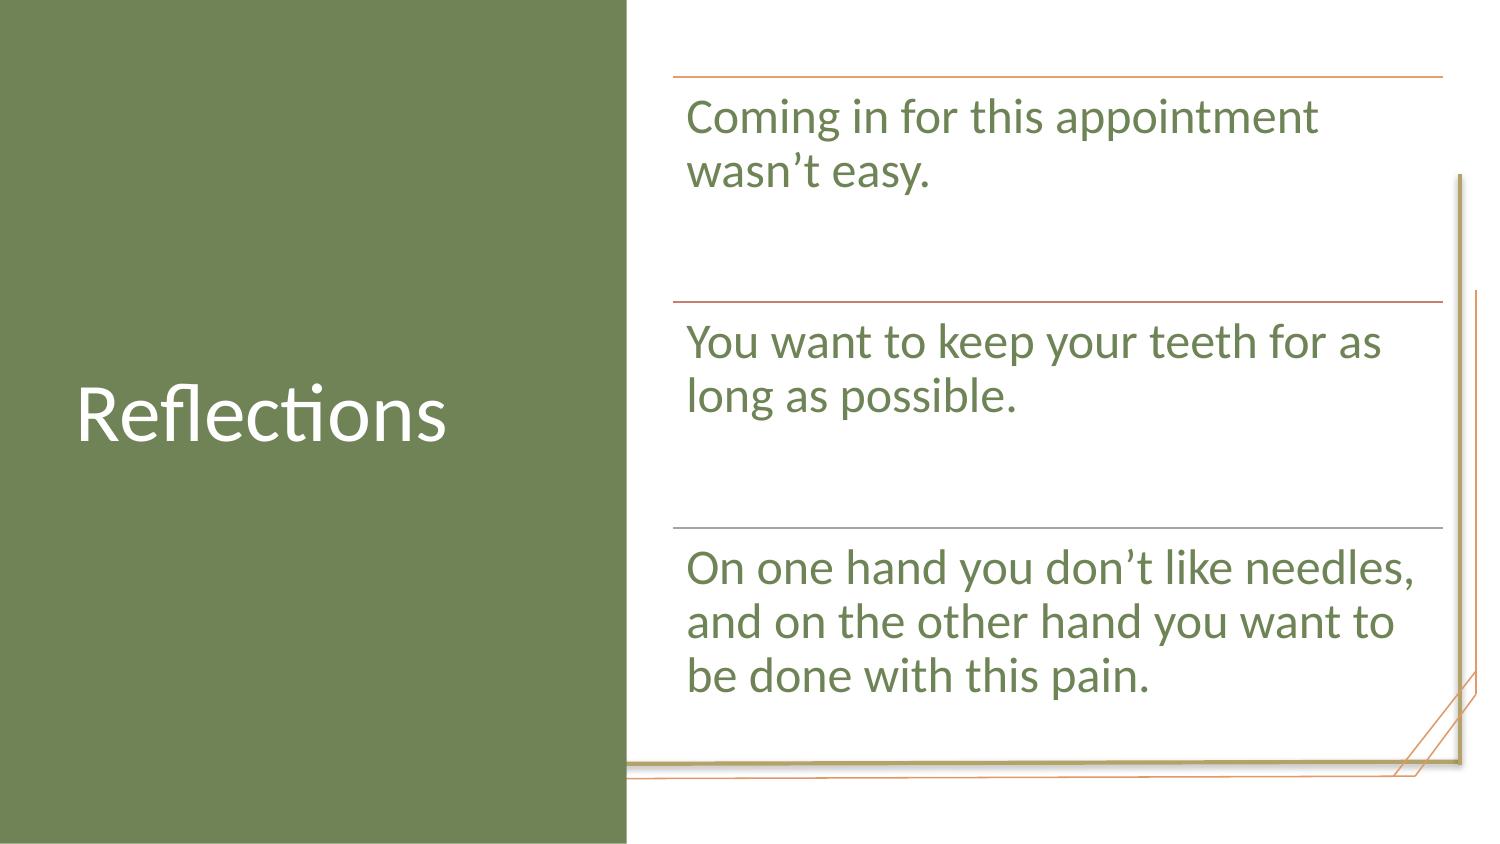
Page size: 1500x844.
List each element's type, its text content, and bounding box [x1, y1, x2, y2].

text_box [0, 0, 627, 844]
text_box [672, 76, 1444, 754]
title Reflections [64, 76, 534, 754]
